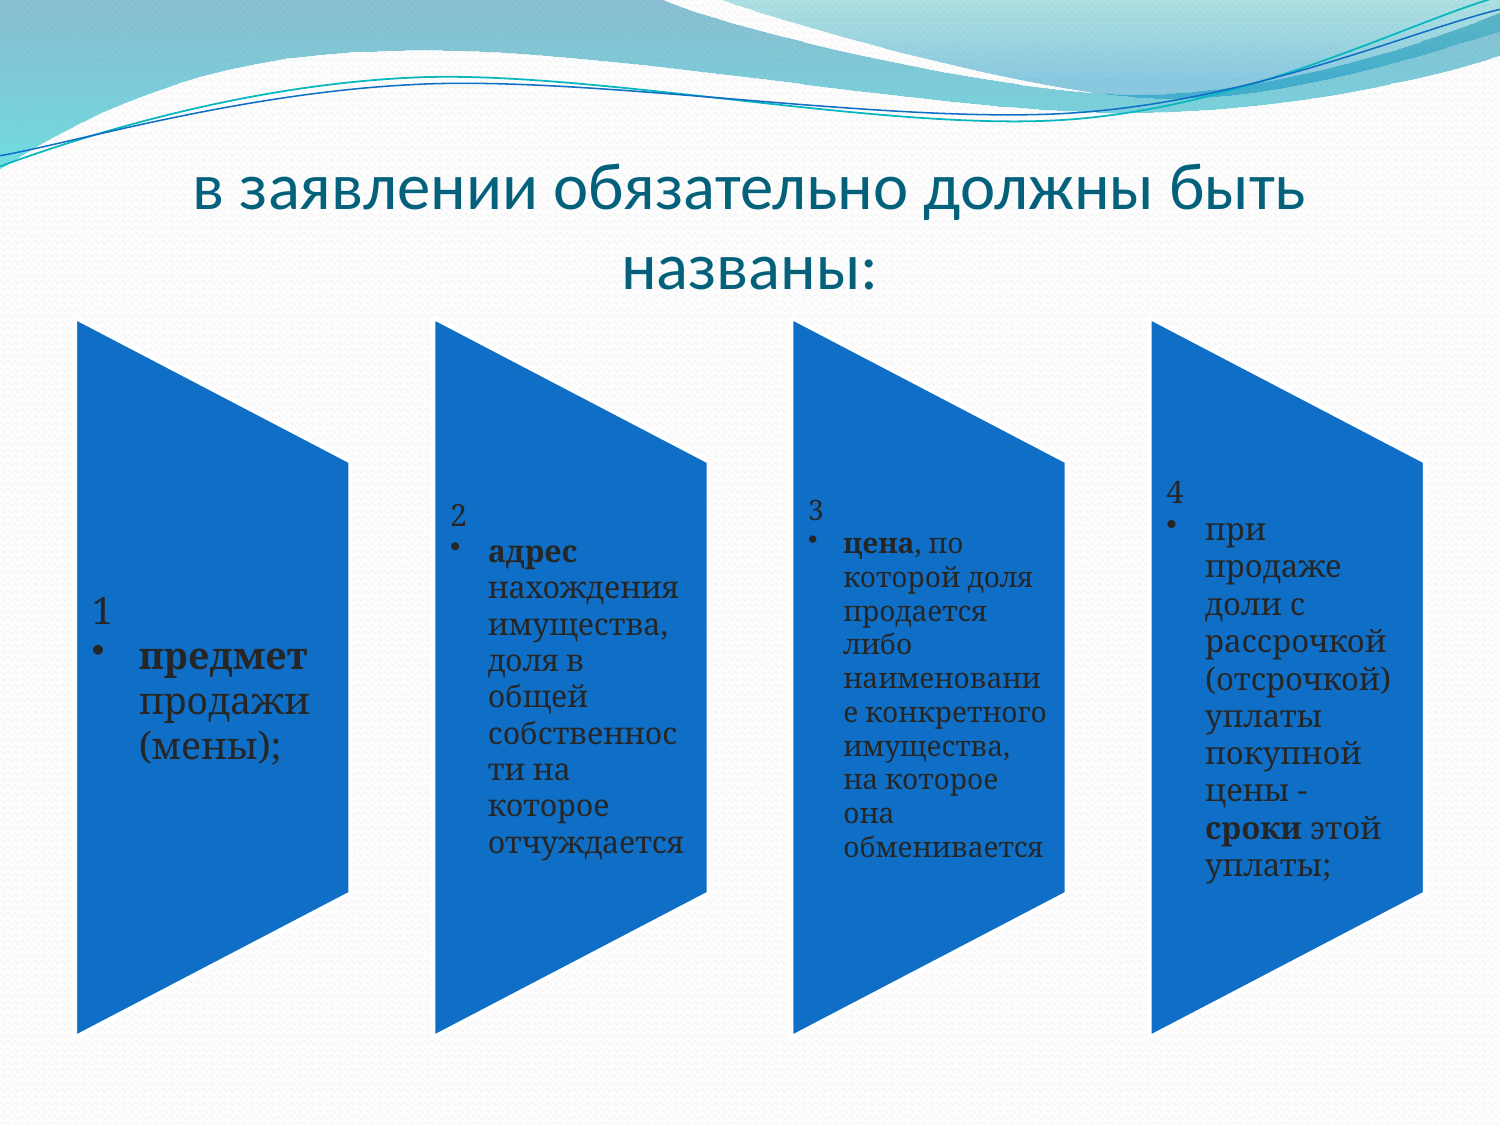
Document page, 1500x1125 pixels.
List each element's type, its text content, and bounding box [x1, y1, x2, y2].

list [74, 317, 1426, 1038]
title в заявлении обязательно должны быть названы: [75, 115, 1425, 303]
